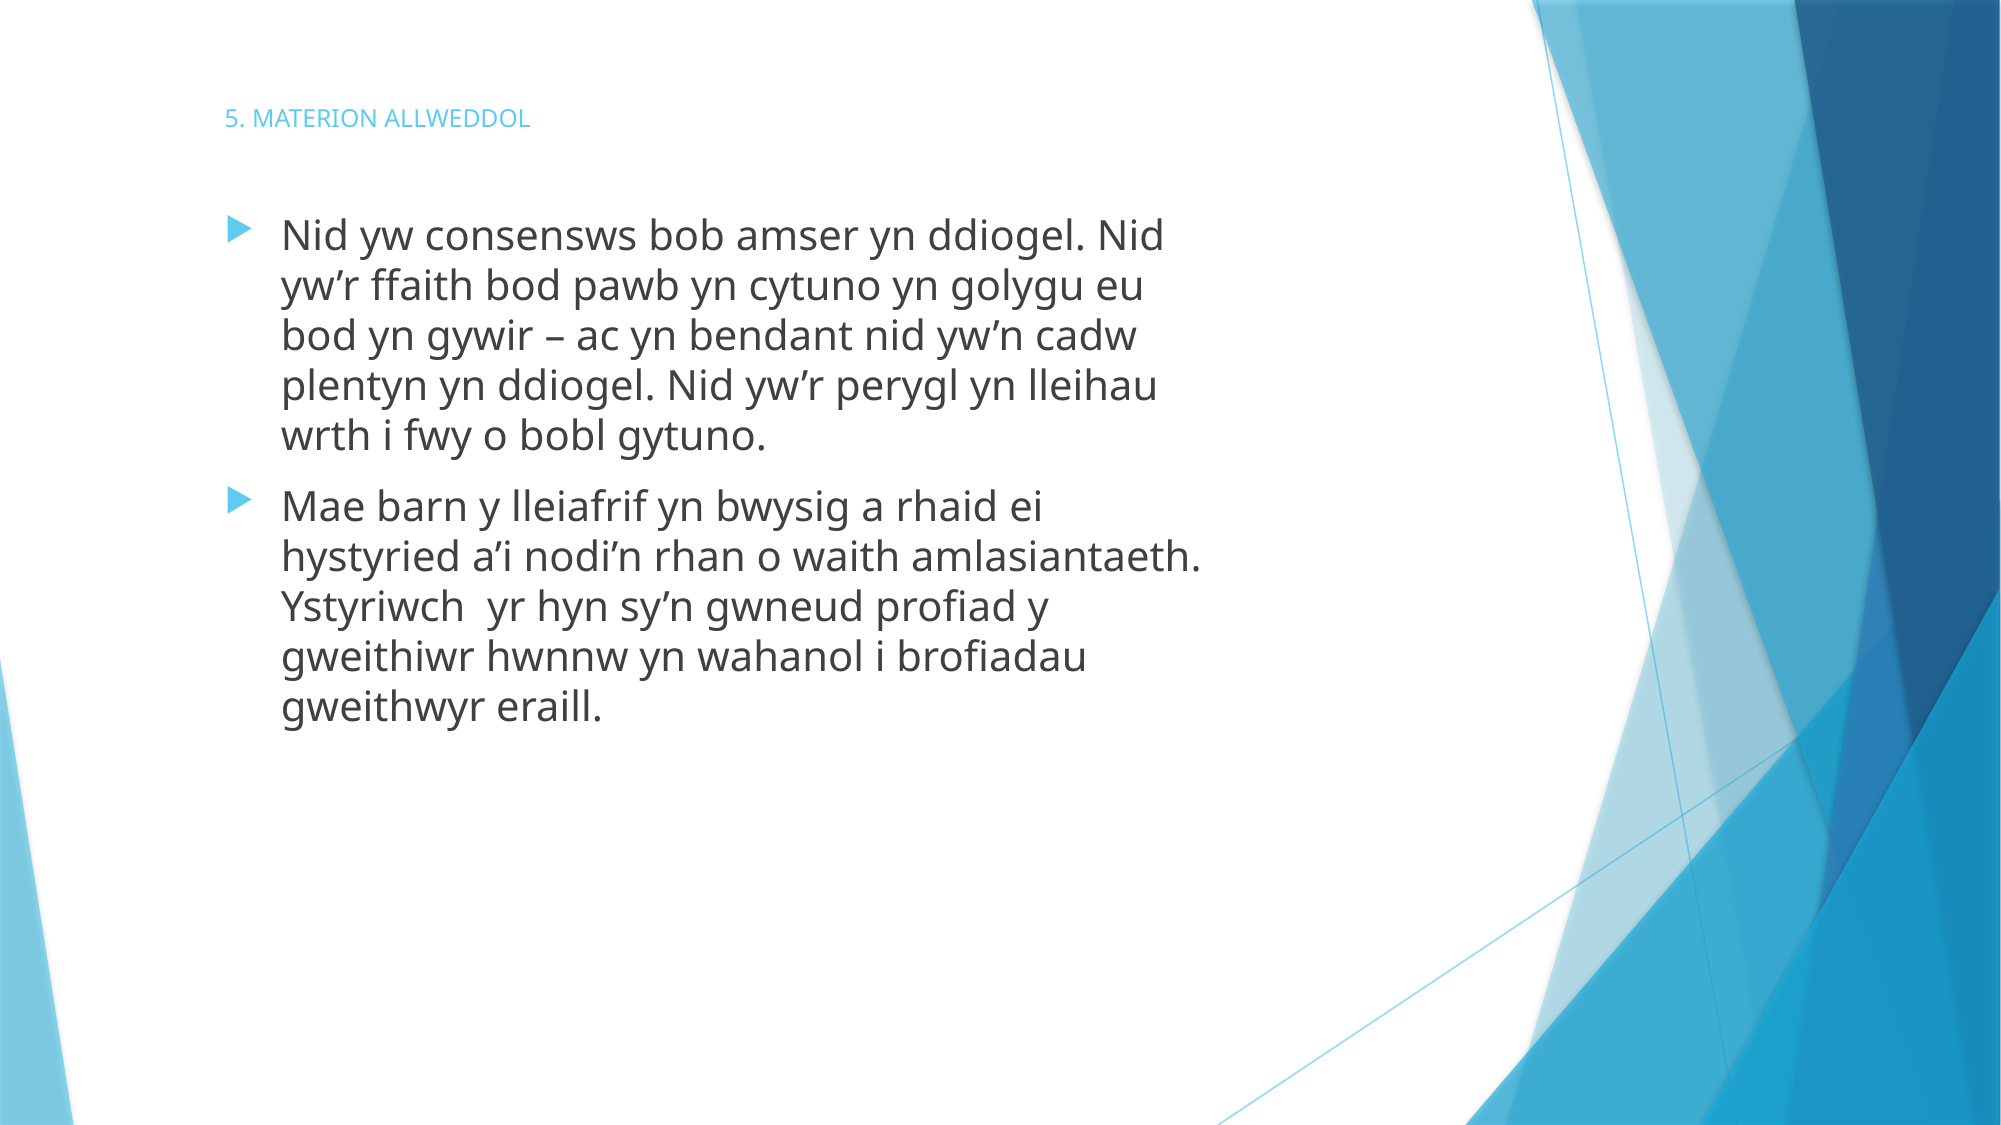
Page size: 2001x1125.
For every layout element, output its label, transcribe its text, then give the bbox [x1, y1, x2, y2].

list Nid yw consensws bob amser yn ddiogel. Nid yw’r ffaith bod pawb yn cytuno yn golygu eu bod yn gywir – ac yn bendant nid yw’n cadw plentyn yn ddiogel. Nid yw’r perygl yn lleihau wrth i fwy o bobl gytuno. Mae barn y lleiafrif yn bwysig a rhaid ei hystyried a’i nodi’n rhan o waith amlasiantaeth. Ystyriwch yr hyn sy’n gwneud profiad y gweithiwr hwnnw yn wahanol i brofiadau gweithwyr eraill. [209, 200, 1230, 856]
title 5. MATERION ALLWEDDOL [209, 95, 1795, 201]
